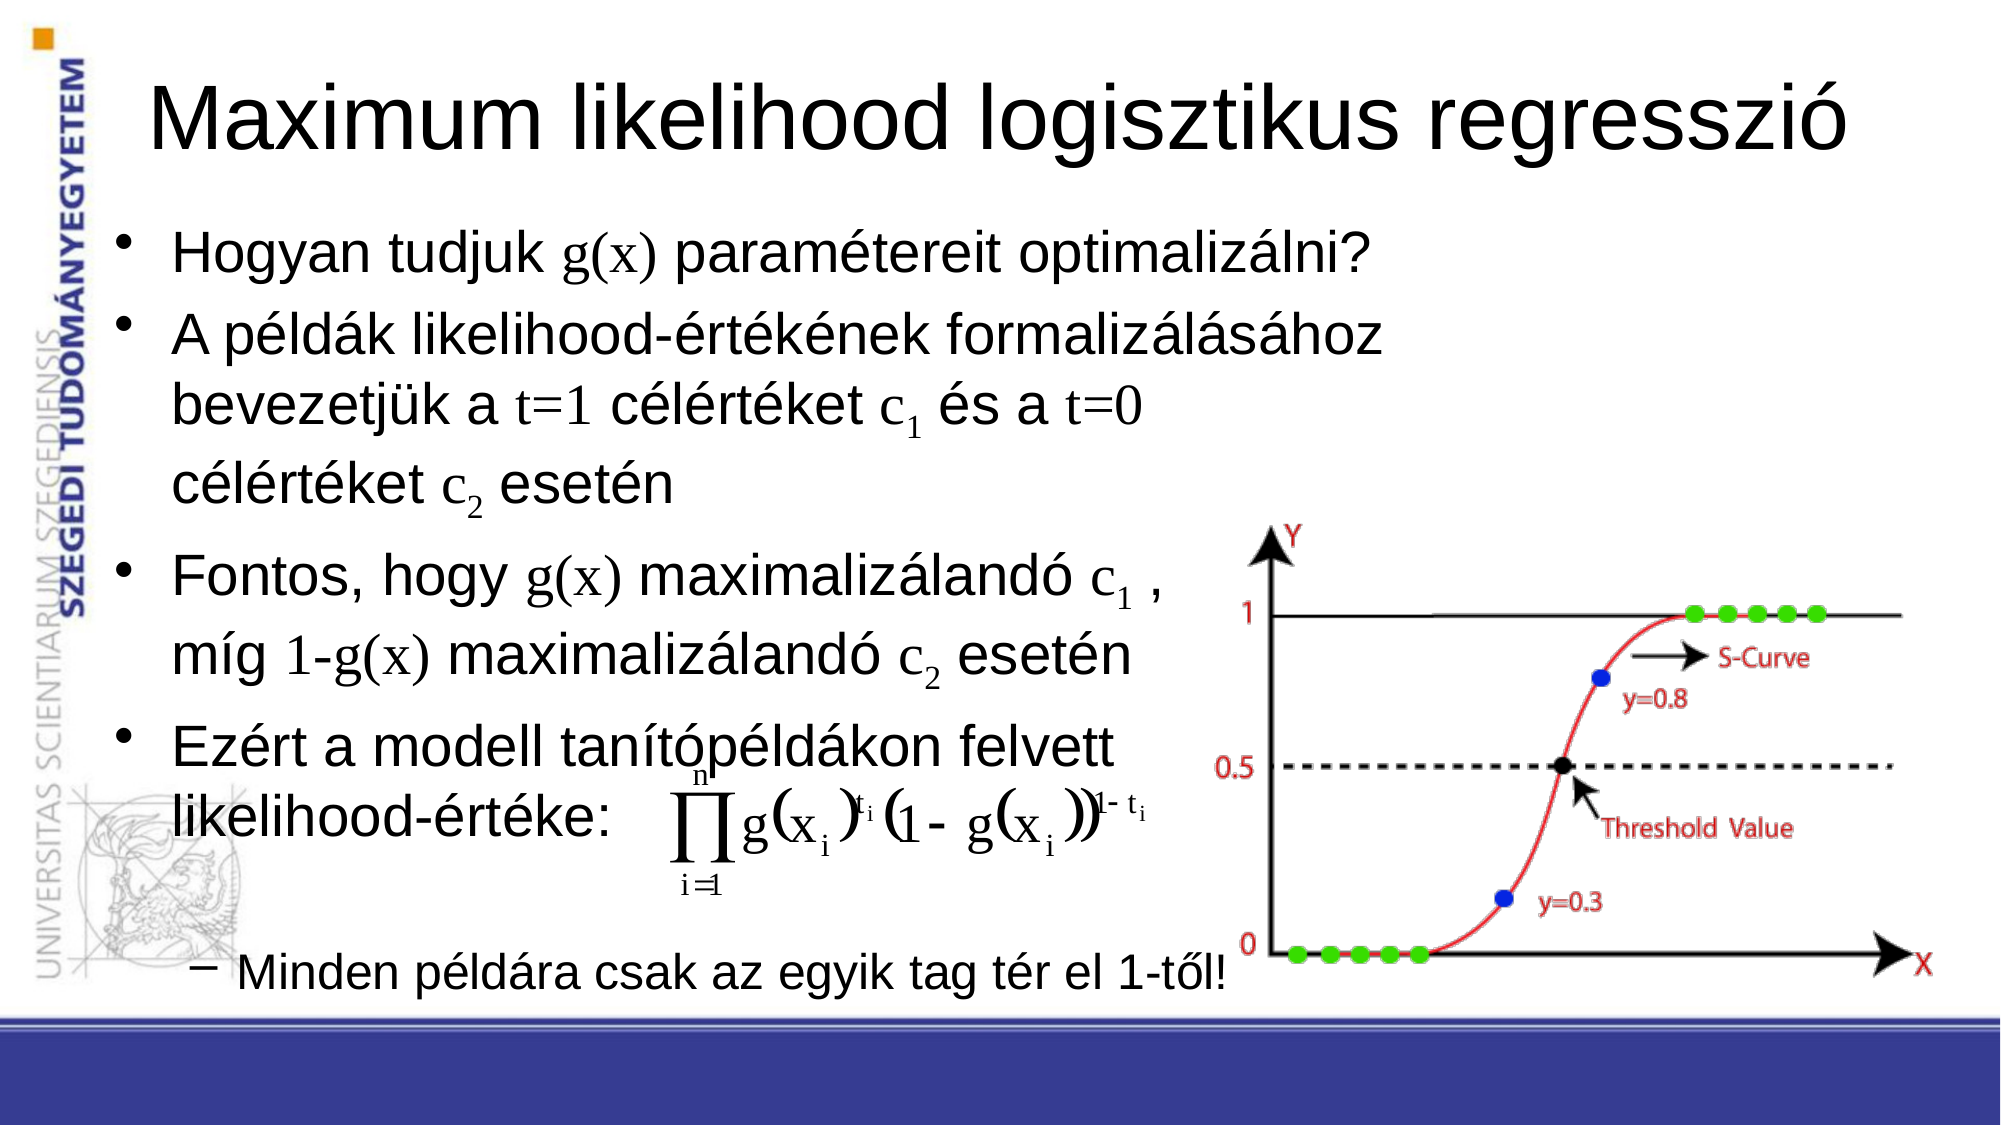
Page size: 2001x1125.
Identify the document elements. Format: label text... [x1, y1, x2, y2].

picture [0, 0, 2001, 1125]
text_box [659, 749, 1165, 908]
title Maximum likelihood logisztikus regresszió [99, 19, 1900, 207]
list Hogyan tudjuk g(x) paramétereit optimalizálni? A példák likelihood-értékének formalizálásához bevezetjük a t=1 célértéket c1 és a t=0 célértéket c2 esetén Fontos, hogy g(x) maximalizálandó c1 , míg 1-g(x) maximalizálandó c2 esetén Ezért a modell tanítópéldákon felvett likelihood-értéke: Minden példára csak az egyik tag tér el 1-től! [99, 206, 1414, 951]
